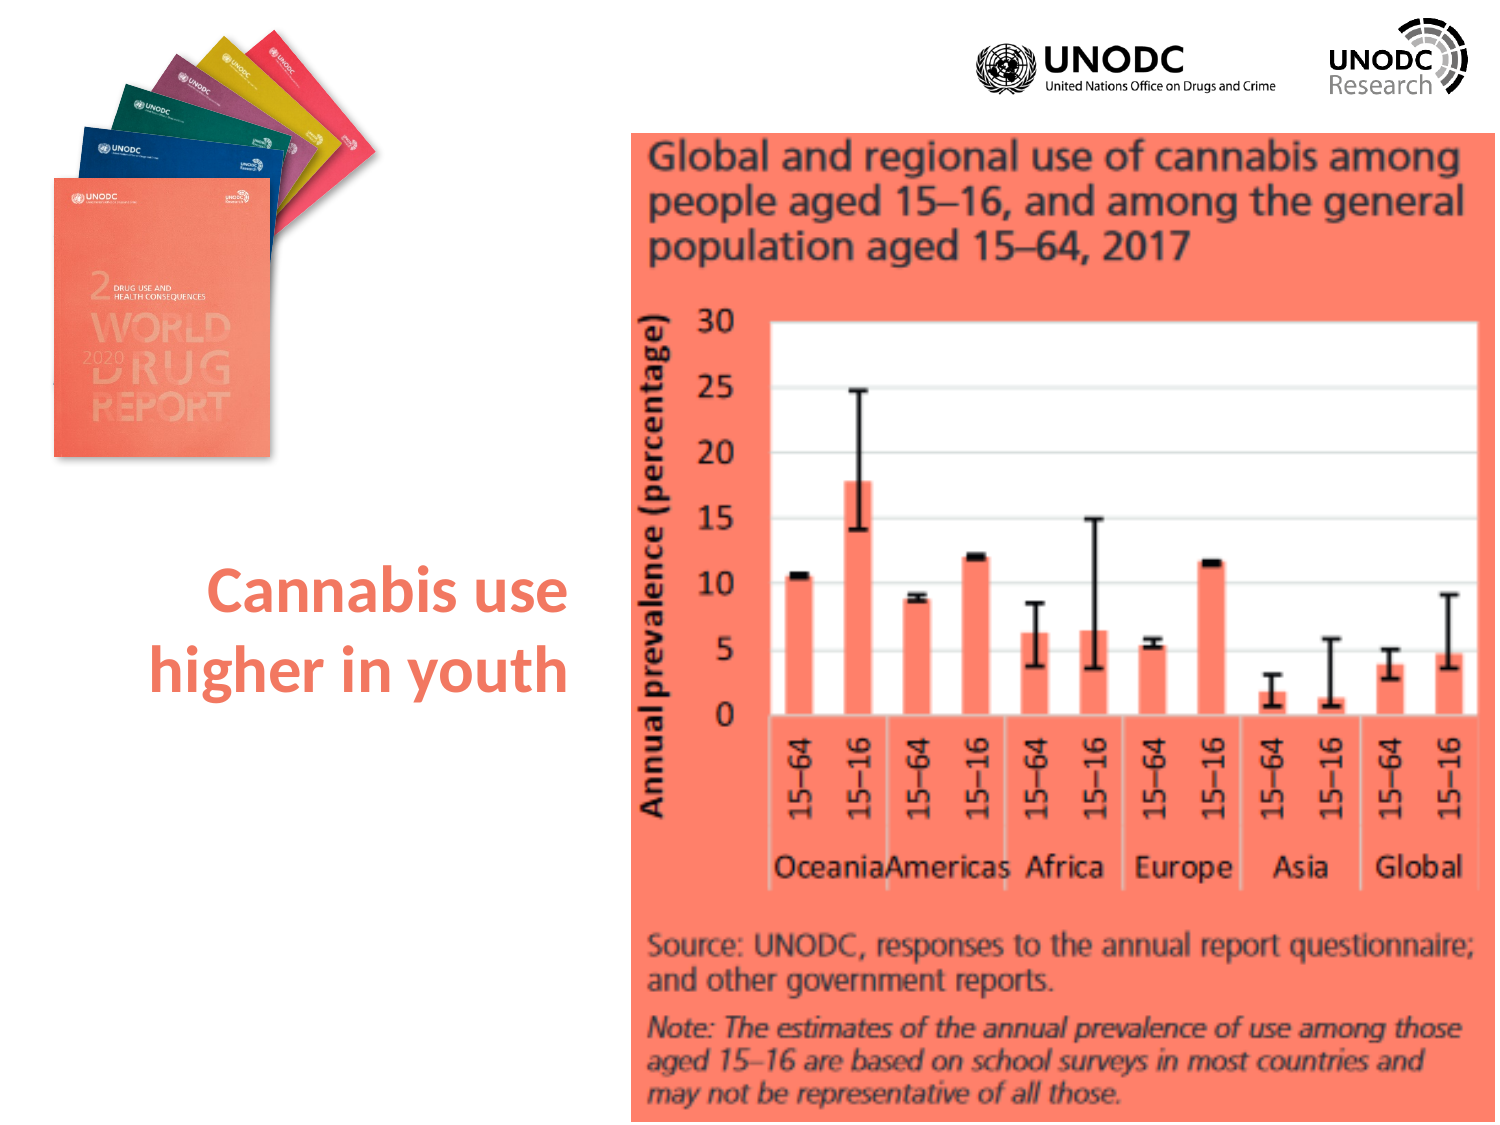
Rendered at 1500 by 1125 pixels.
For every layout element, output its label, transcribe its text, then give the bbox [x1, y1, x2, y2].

picture [1320, 12, 1475, 103]
picture [54, 31, 375, 457]
title Cannabis use higher in youth [100, 538, 585, 693]
picture [631, 133, 1496, 1122]
picture [965, 32, 1283, 103]
